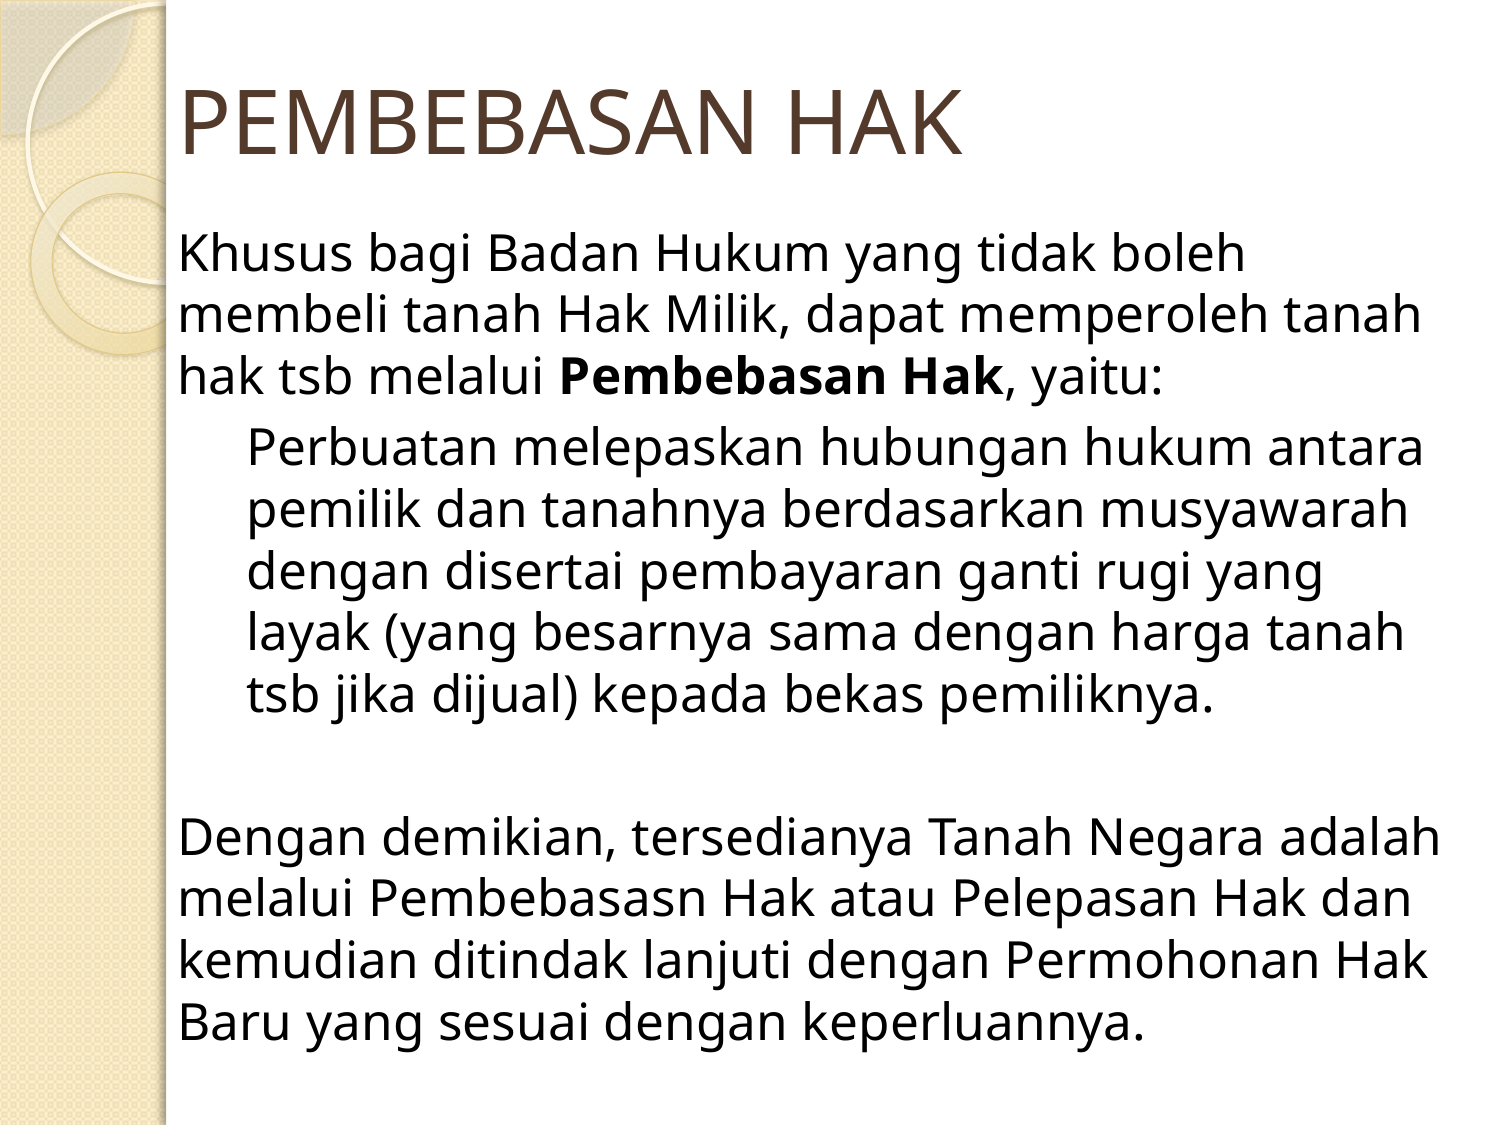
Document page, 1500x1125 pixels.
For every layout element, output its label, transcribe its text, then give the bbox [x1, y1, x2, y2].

list Khusus bagi Badan Hukum yang tidak boleh membeli tanah Hak Milik, dapat memperoleh tanah hak tsb melalui Pembebasan Hak, yaitu: Perbuatan melepaskan hubungan hukum antara pemilik dan tanahnya berdasarkan musyawarah dengan disertai pembayaran ganti rugi yang layak (yang besarnya sama dengan harga tanah tsb jika dijual) kepada bekas pemiliknya. Dengan demikian, tersedianya Tanah Negara adalah melalui Pembebasasn Hak atau Pelepasan Hak dan kemudian ditindak lanjuti dengan Permohonan Hak Baru yang sesuai dengan keperluannya. [162, 212, 1466, 1088]
title PEMBEBASAN HAK [162, 50, 1466, 188]
